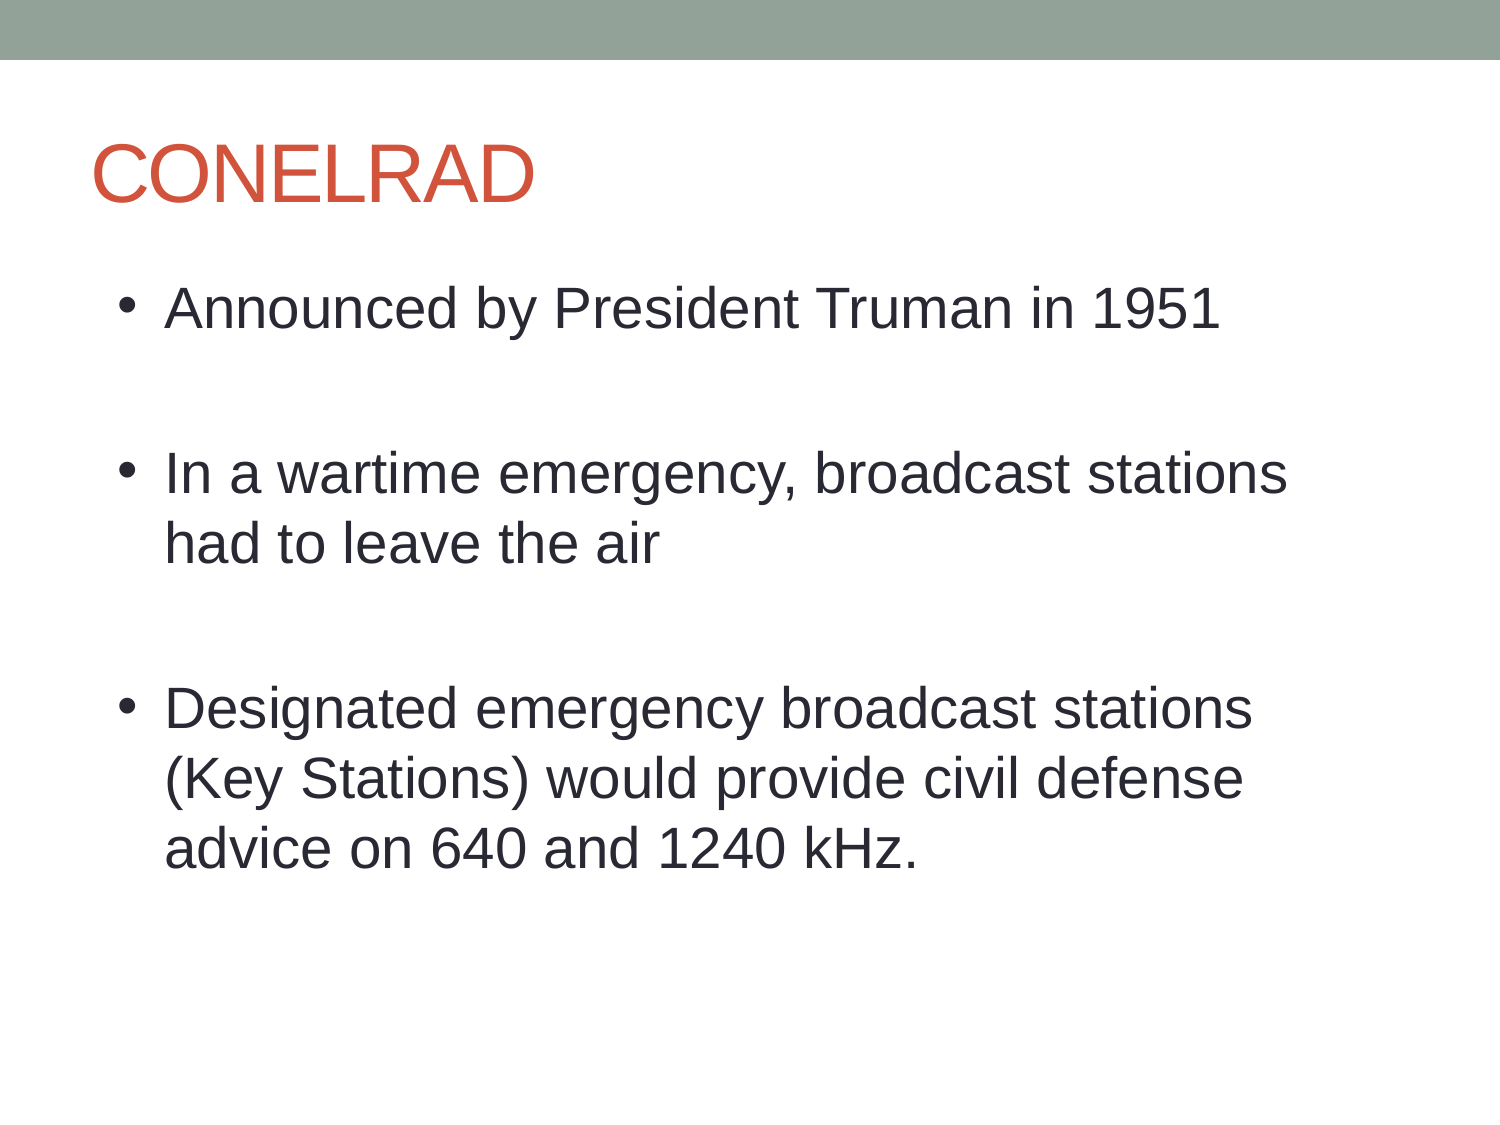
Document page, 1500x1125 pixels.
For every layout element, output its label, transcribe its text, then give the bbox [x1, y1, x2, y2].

text_box Announced by President Truman in 1951 In a wartime emergency, broadcast stations had to leave the air Designated emergency broadcast stations (Key Stations) would provide civil defense advice on 640 and 1240 kHz. [102, 262, 1403, 990]
title CONELRAD [75, 87, 1425, 250]
